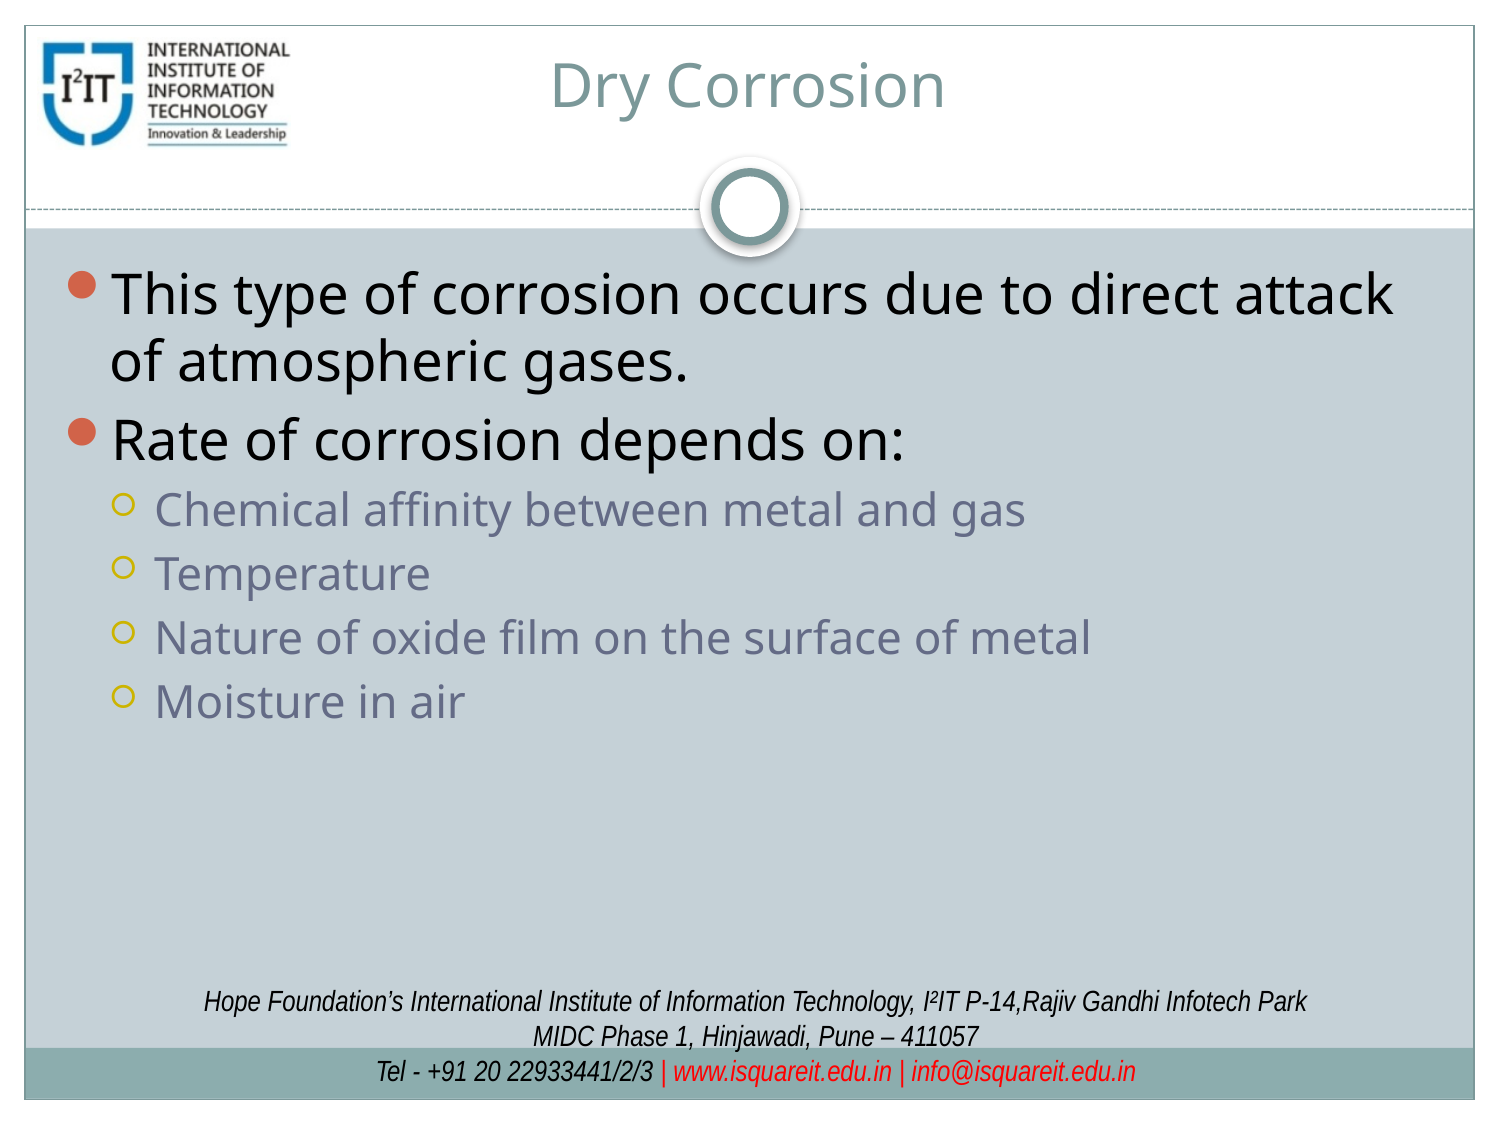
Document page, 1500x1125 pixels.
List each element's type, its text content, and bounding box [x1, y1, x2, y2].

title Dry Corrosion [49, 37, 1450, 200]
text_box Hope Foundation’s International Institute of Information Technology, I²IT P-14,Rajiv Gandhi Infotech Park MIDC Phase 1, Hinjawadi, Pune – 411057 Tel - +91 20 22933441/2/3 | www.isquareit.edu.in | info@isquareit.edu.in [49, 974, 1463, 1095]
picture [37, 37, 291, 151]
list This type of corrosion occurs due to direct attack of atmospheric gases. Rate of corrosion depends on: Chemical affinity between metal and gas Temperature Nature of oxide film on the surface of metal Moisture in air [49, 250, 1445, 974]
